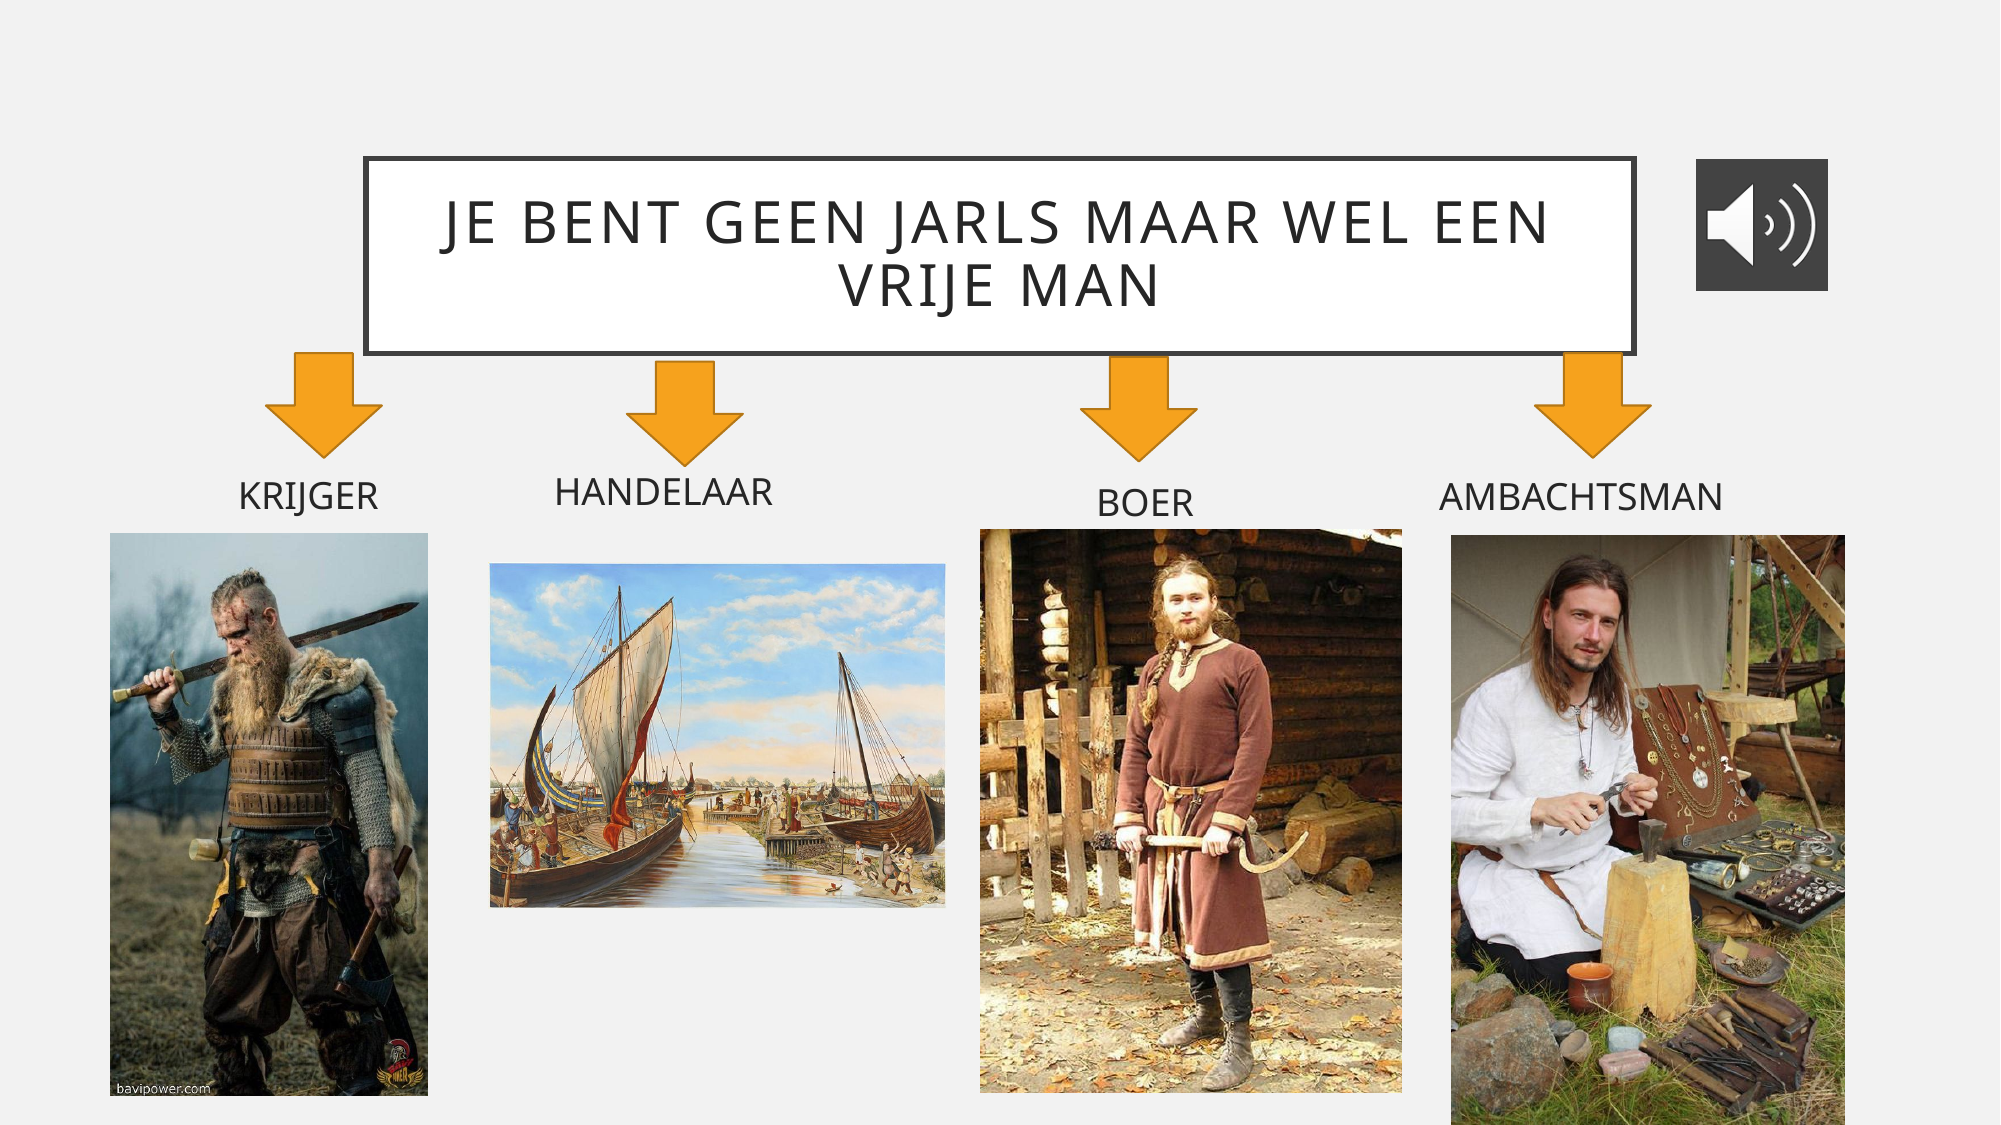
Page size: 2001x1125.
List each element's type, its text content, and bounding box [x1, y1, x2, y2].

text_box BOER [1080, 471, 1368, 529]
text_box AMBACHTSMAN [1424, 465, 1845, 574]
picture [1694, 158, 1829, 292]
list KRIJGER [222, 464, 433, 595]
picture [488, 562, 947, 909]
picture [110, 533, 428, 1096]
text_box [625, 360, 744, 467]
text_box [1533, 352, 1652, 459]
title Je bent geen jarls maar wel een vrije man [363, 156, 1637, 356]
picture [1451, 535, 1845, 1125]
list HANDELAAR [538, 460, 826, 562]
text_box [264, 352, 383, 459]
picture [980, 529, 1402, 1093]
text_box [1079, 355, 1198, 463]
